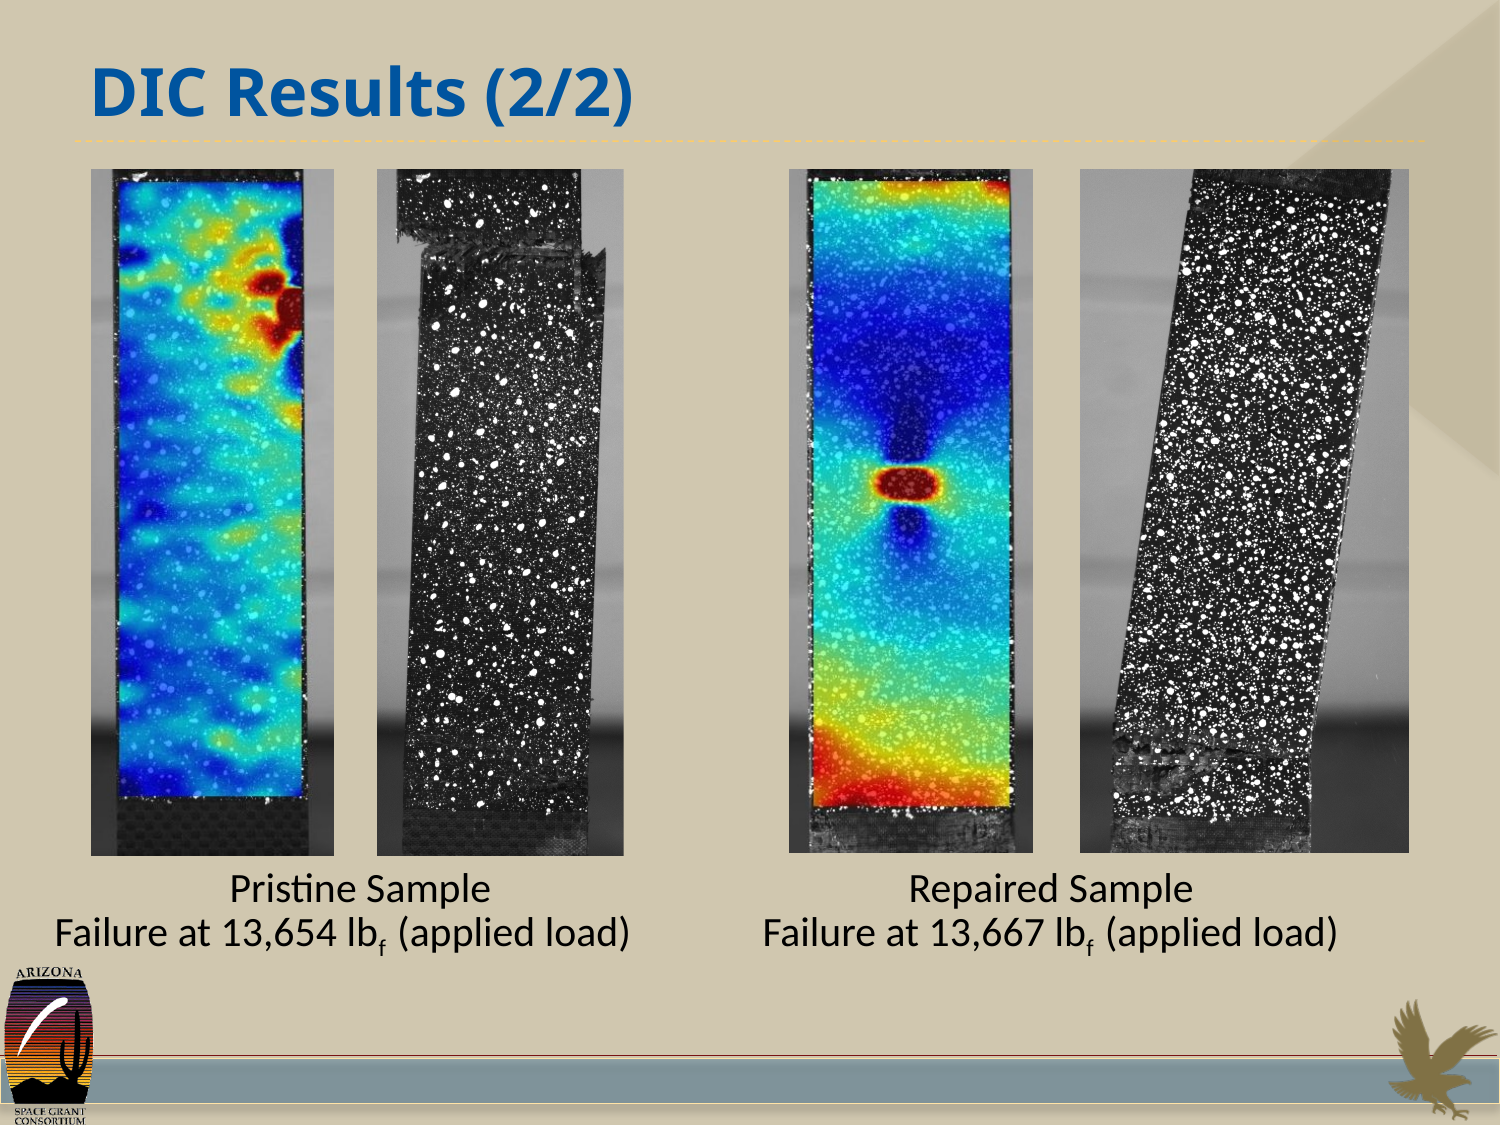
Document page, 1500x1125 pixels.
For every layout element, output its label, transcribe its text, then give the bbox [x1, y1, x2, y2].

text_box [52, 168, 644, 964]
title DIC Results (2/2) [75, 24, 1425, 138]
picture [0, 949, 100, 1125]
picture [1388, 999, 1498, 1121]
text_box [760, 168, 1410, 964]
